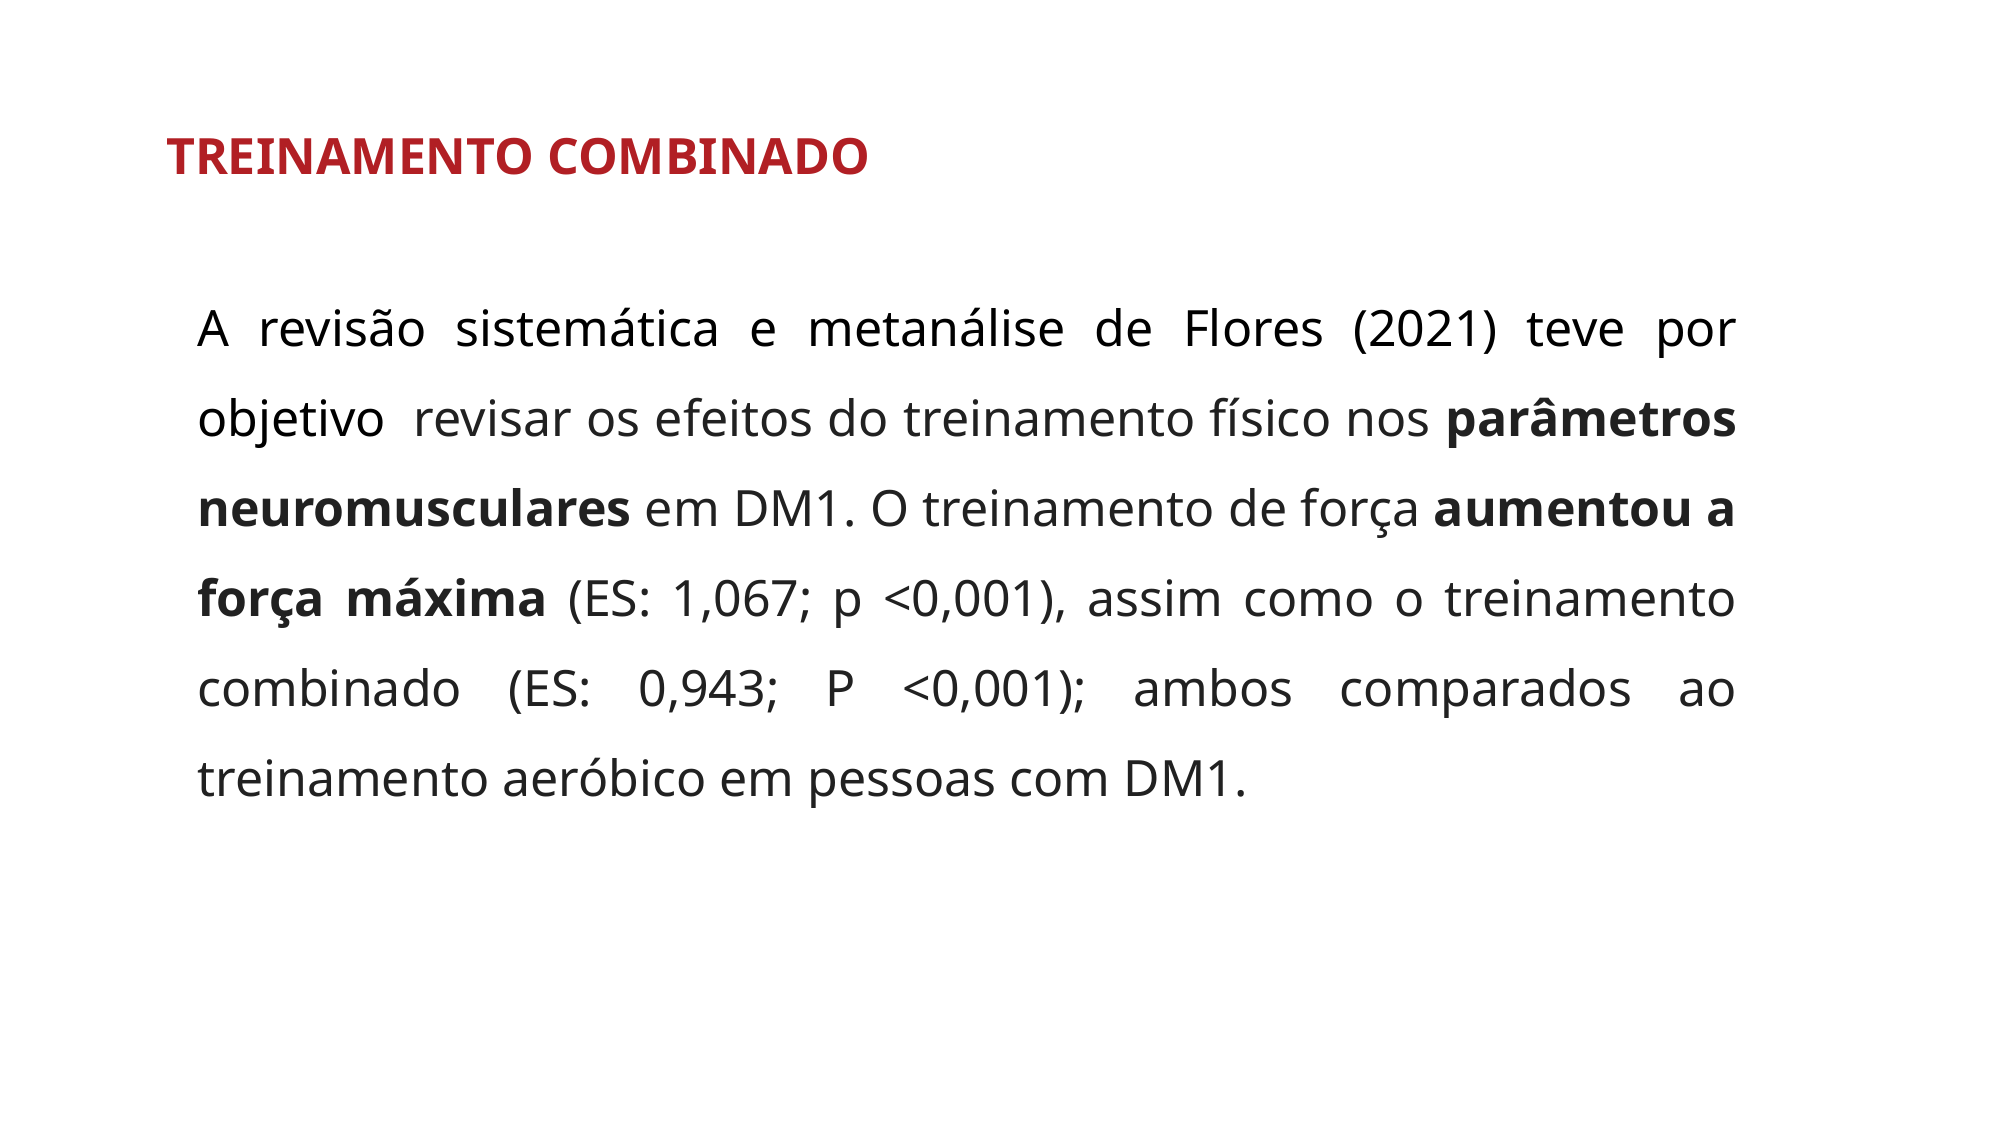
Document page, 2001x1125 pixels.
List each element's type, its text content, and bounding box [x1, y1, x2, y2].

text_box A revisão sistemática e metanálise de Flores (2021) teve por objetivo revisar os efeitos do treinamento físico nos parâmetros neuromusculares em DM1. O treinamento de força aumentou a força máxima (ES: 1,067; p <0,001), assim como o treinamento combinado (ES: 0,943; P <0,001); ambos comparados ao treinamento aeróbico em pessoas com DM1. [182, 191, 1753, 814]
list TREINAMENTO COMBINADO [151, 124, 1840, 198]
